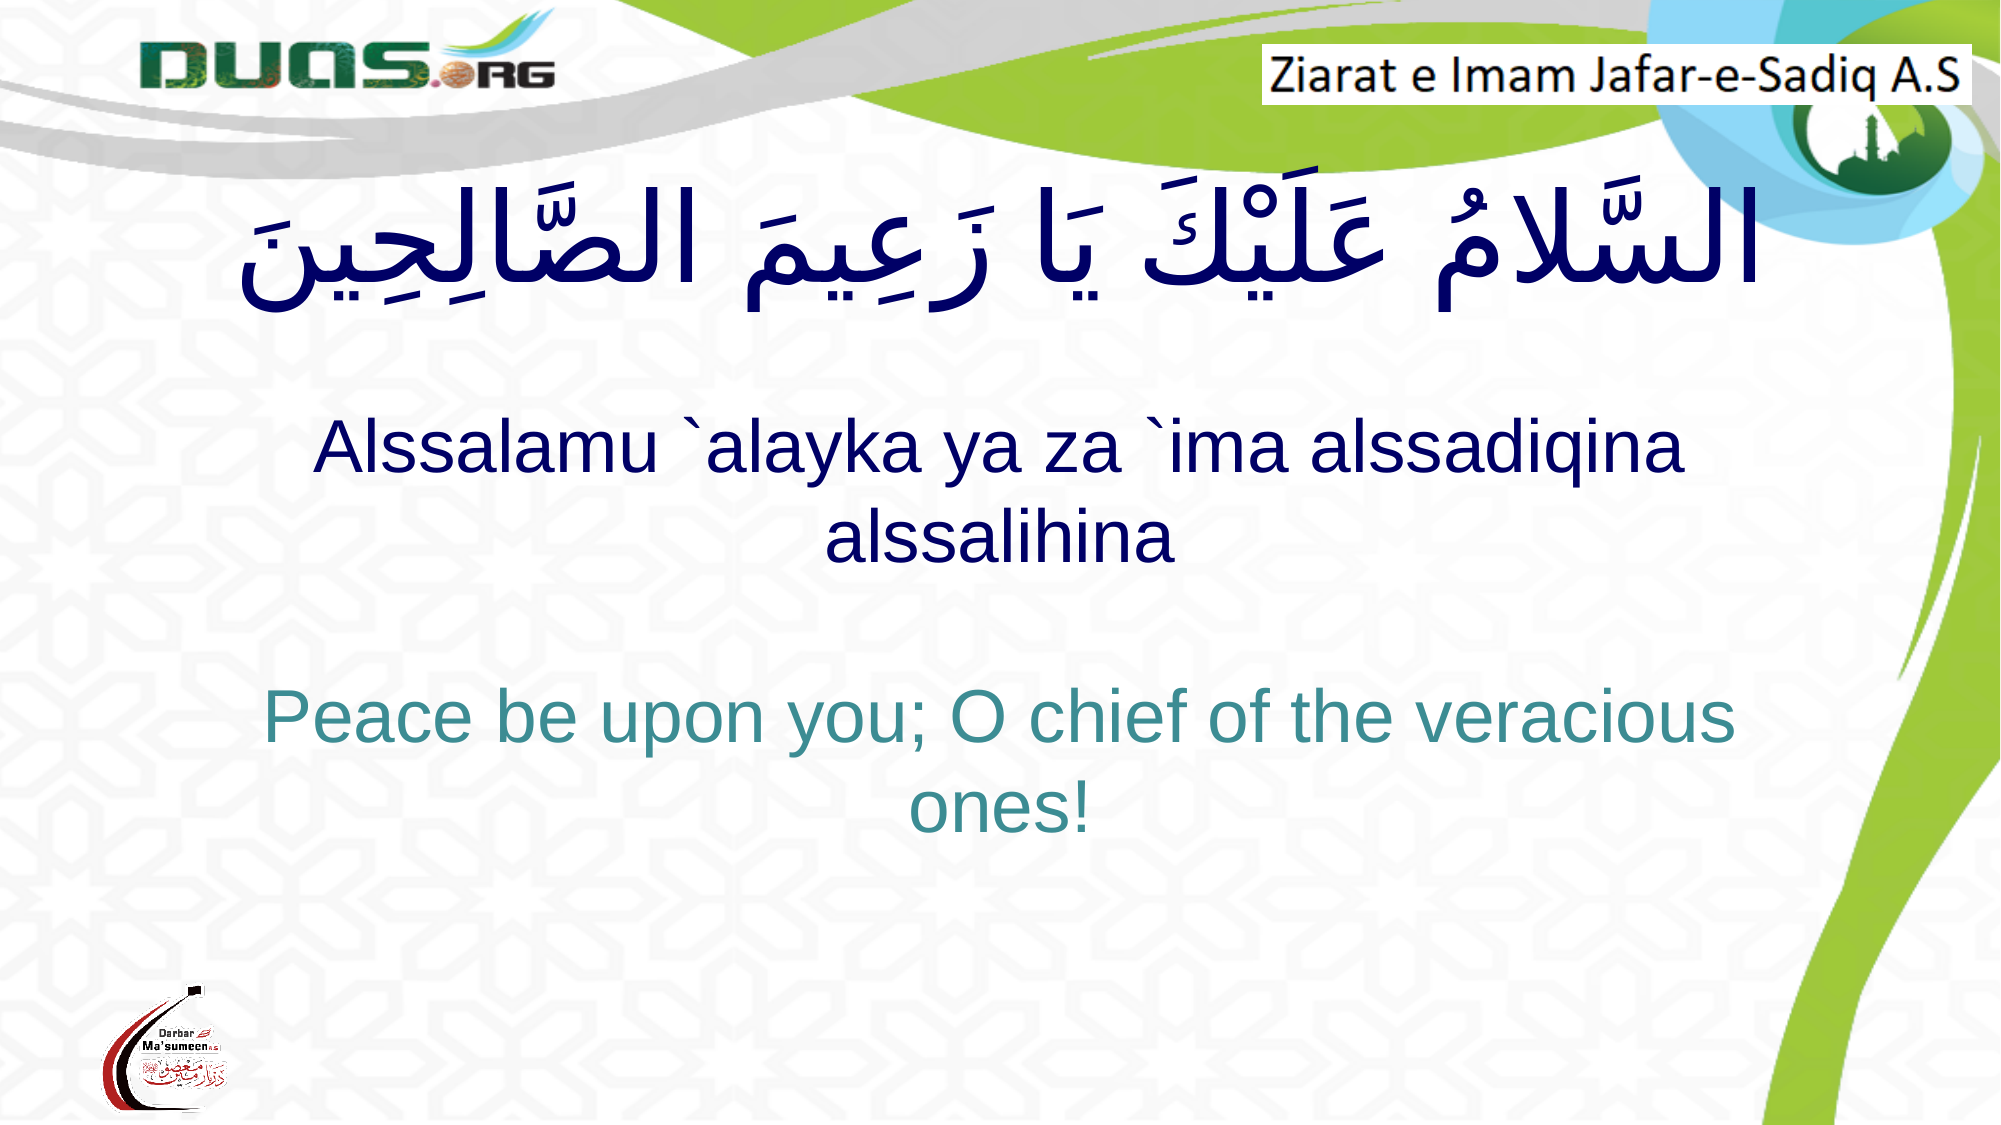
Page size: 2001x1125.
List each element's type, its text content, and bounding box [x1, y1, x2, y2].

title السَّلامُ عَلَیْكَ یَا زَعِیمَ الصَّالِحِینَ Alssalamu `alayka ya za `ima alssadiqina alssalihina Peace be upon you; O chief of the veracious ones! [150, 149, 1850, 975]
picture [0, 0, 2001, 1125]
